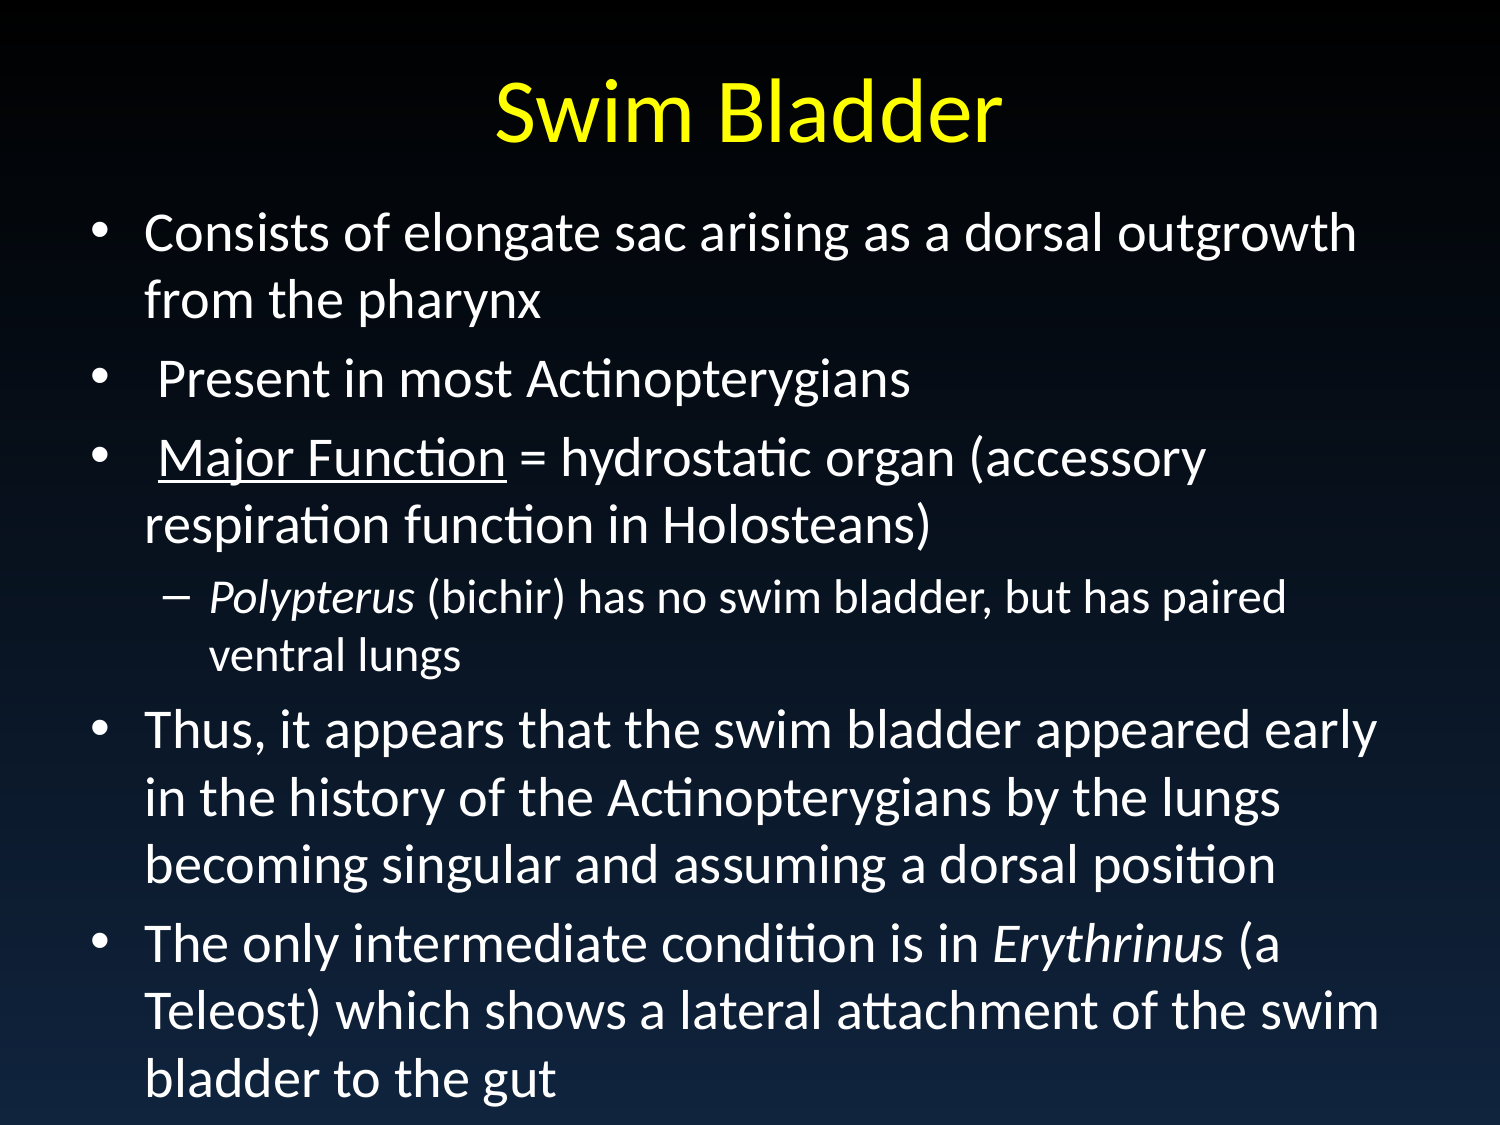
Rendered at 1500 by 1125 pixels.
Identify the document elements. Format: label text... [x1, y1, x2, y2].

list Consists of elongate sac arising as a dorsal outgrowth from the pharynx Present in most Actinopterygians Major Function = hydrostatic organ (accessory respiration function in Holosteans) Polypterus (bichir) has no swim bladder, but has paired ventral lungs Thus, it appears that the swim bladder appeared early in the history of the Actinopterygians by the lungs becoming singular and assuming a dorsal position The only intermediate condition is in Erythrinus (a Teleost) which shows a lateral attachment of the swim bladder to the gut [75, 187, 1425, 1125]
title Swim Bladder [75, 12, 1425, 187]
